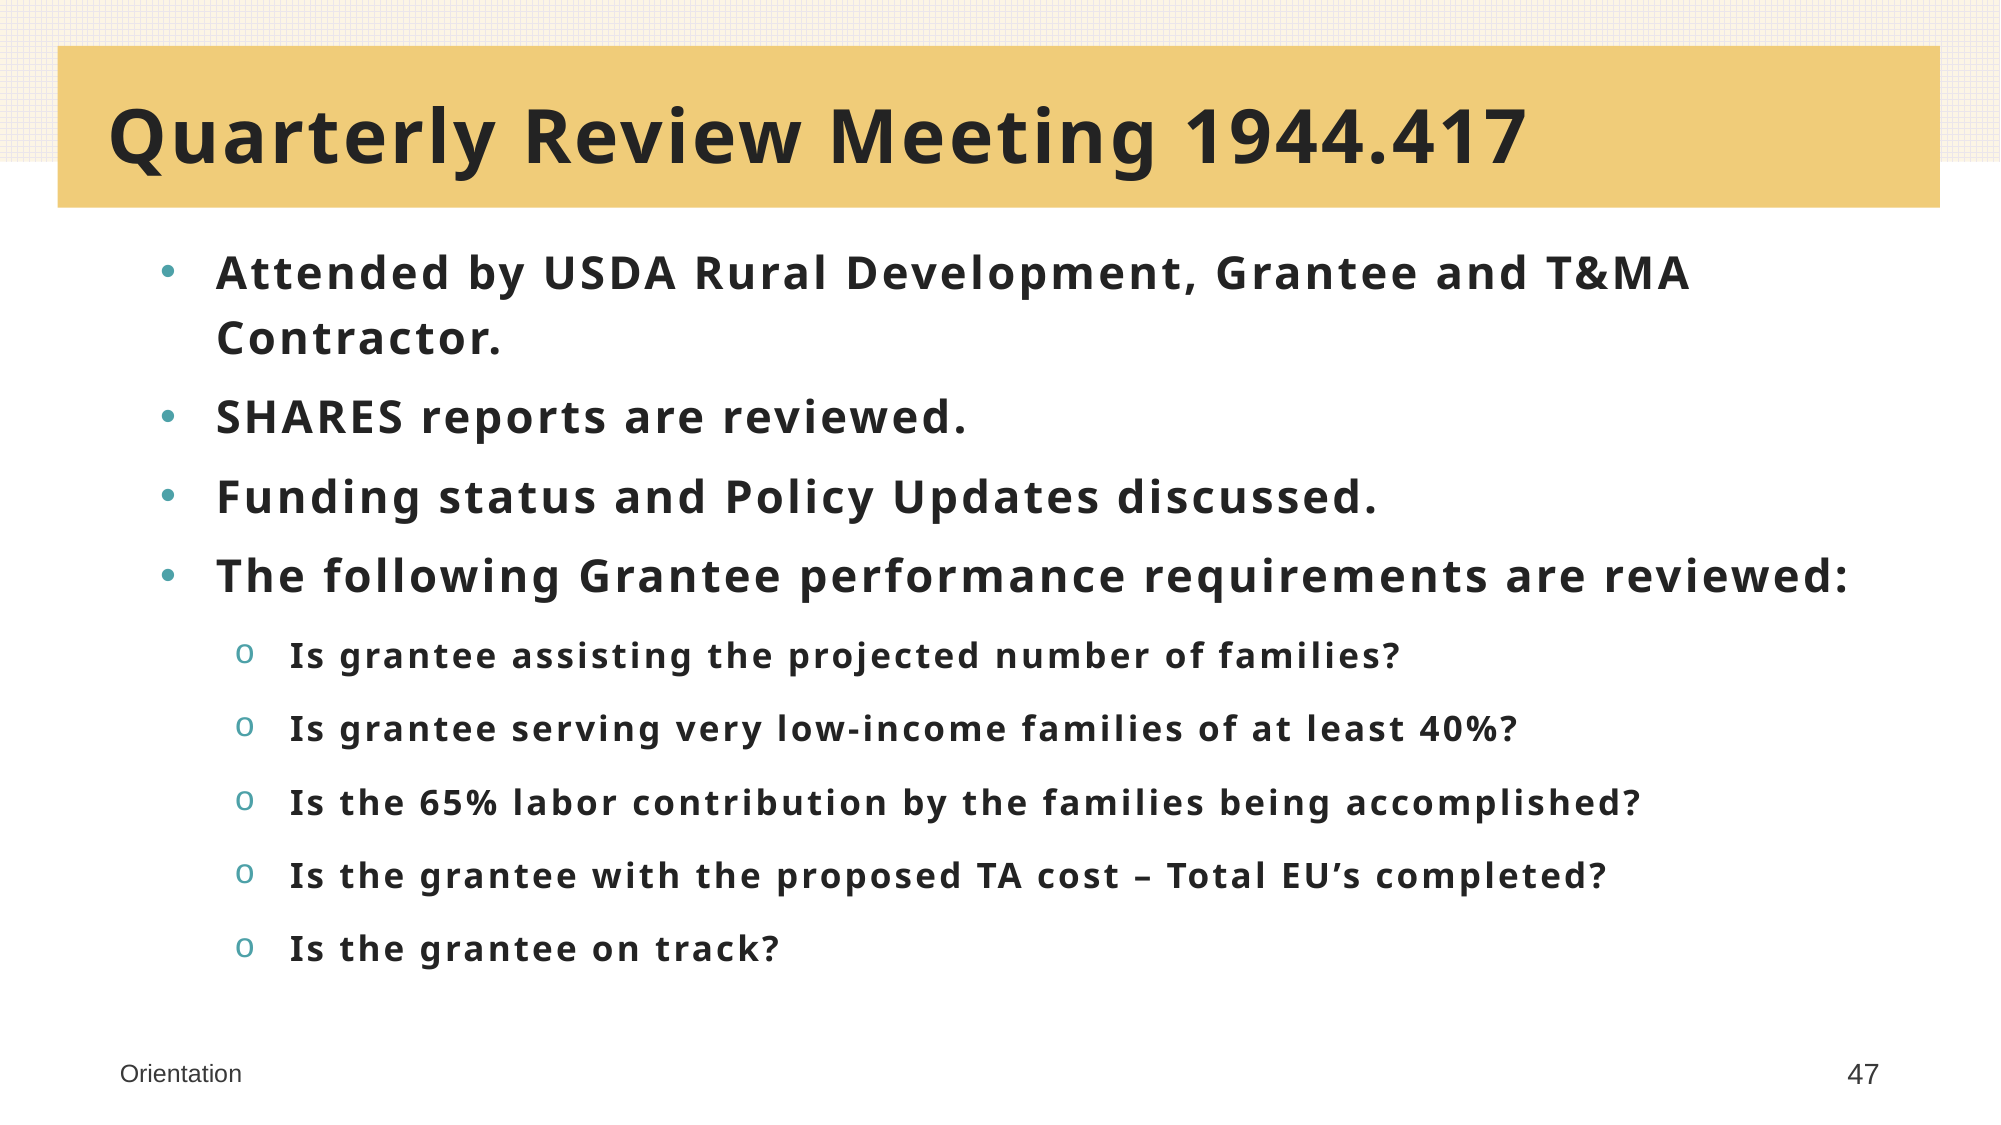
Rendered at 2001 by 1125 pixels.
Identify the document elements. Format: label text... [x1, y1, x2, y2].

slide_number 47 [1756, 1042, 1896, 1103]
footer Orientation [104, 1042, 1137, 1103]
title Quarterly Review Meeting 1944.417 [89, 21, 1911, 254]
list Attended by USDA Rural Development, Grantee and T&MA Contractor. SHARES reports are reviewed. Funding status and Policy Updates discussed. The following Grantee performance requirements are reviewed: Is grantee assisting the projected number of families? Is grantee serving very low-income families of at least 40%? Is the 65% labor contribution by the families being accomplished? Is the grantee with the proposed TA cost – Total EU’s completed? Is the grantee on track? [145, 225, 1881, 990]
